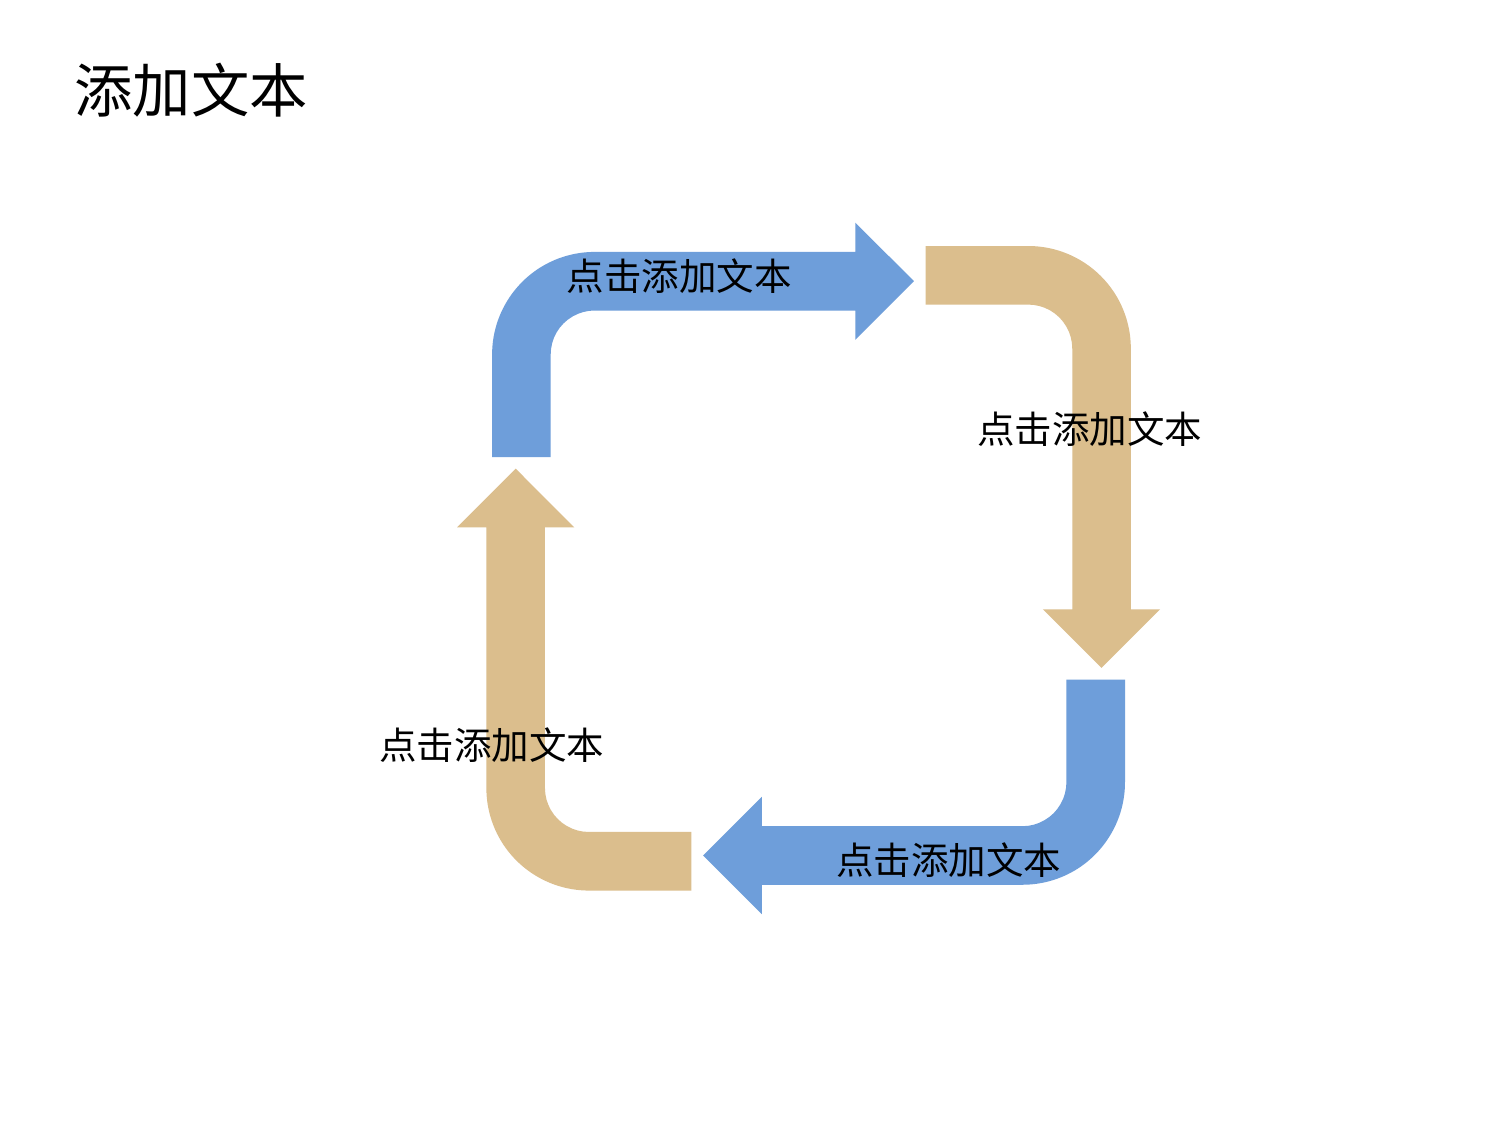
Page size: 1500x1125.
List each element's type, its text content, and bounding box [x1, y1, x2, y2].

text_box [490, 220, 917, 460]
text_box [455, 466, 577, 714]
text_box 点击添加文本 [962, 398, 1217, 459]
text_box 添加文本 [60, 46, 323, 132]
text_box [1041, 459, 1163, 671]
text_box [701, 677, 1128, 916]
text_box 点击添加文本 [364, 714, 620, 775]
text_box 点击添加文本 [552, 246, 807, 306]
text_box [484, 775, 694, 893]
text_box 点击添加文本 [821, 829, 1077, 890]
text_box [923, 243, 1133, 398]
